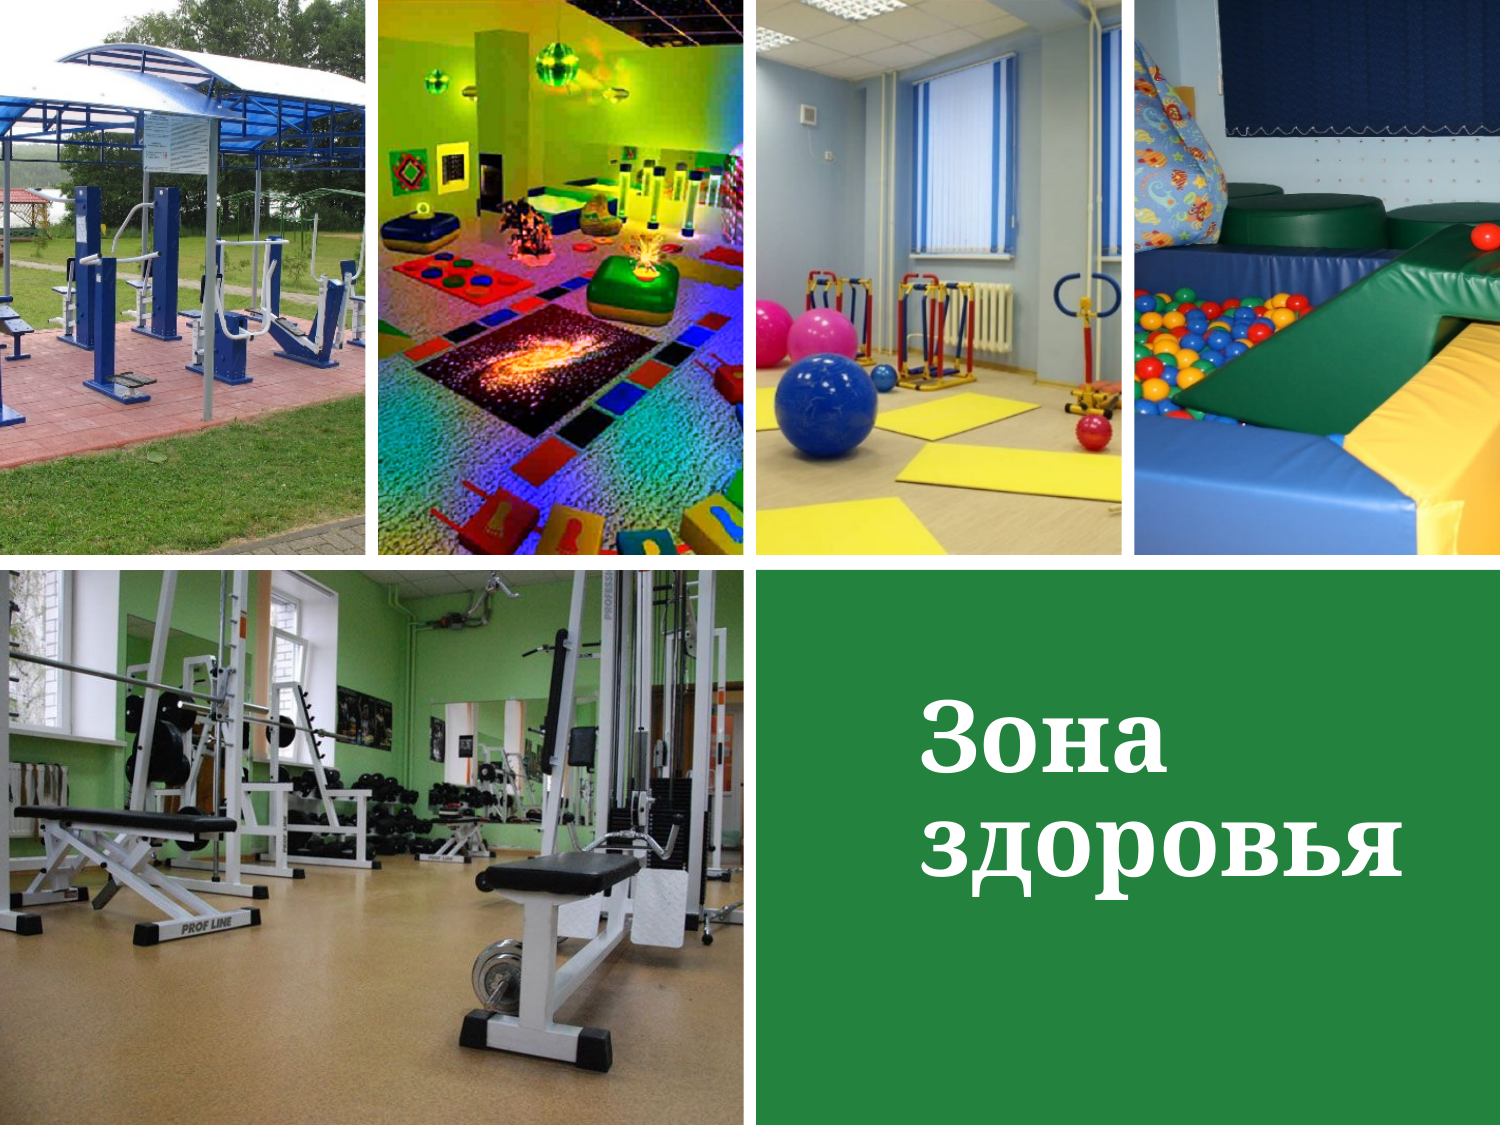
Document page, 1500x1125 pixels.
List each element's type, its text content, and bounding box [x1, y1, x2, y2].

text_box [0, 0, 1500, 1125]
picture [0, 0, 366, 555]
picture [0, 569, 744, 1125]
text_box [755, 569, 1500, 1125]
picture [377, 0, 744, 555]
text_box Зона здоровья [903, 680, 1500, 904]
picture [1134, 0, 1500, 555]
picture [756, 0, 1122, 555]
